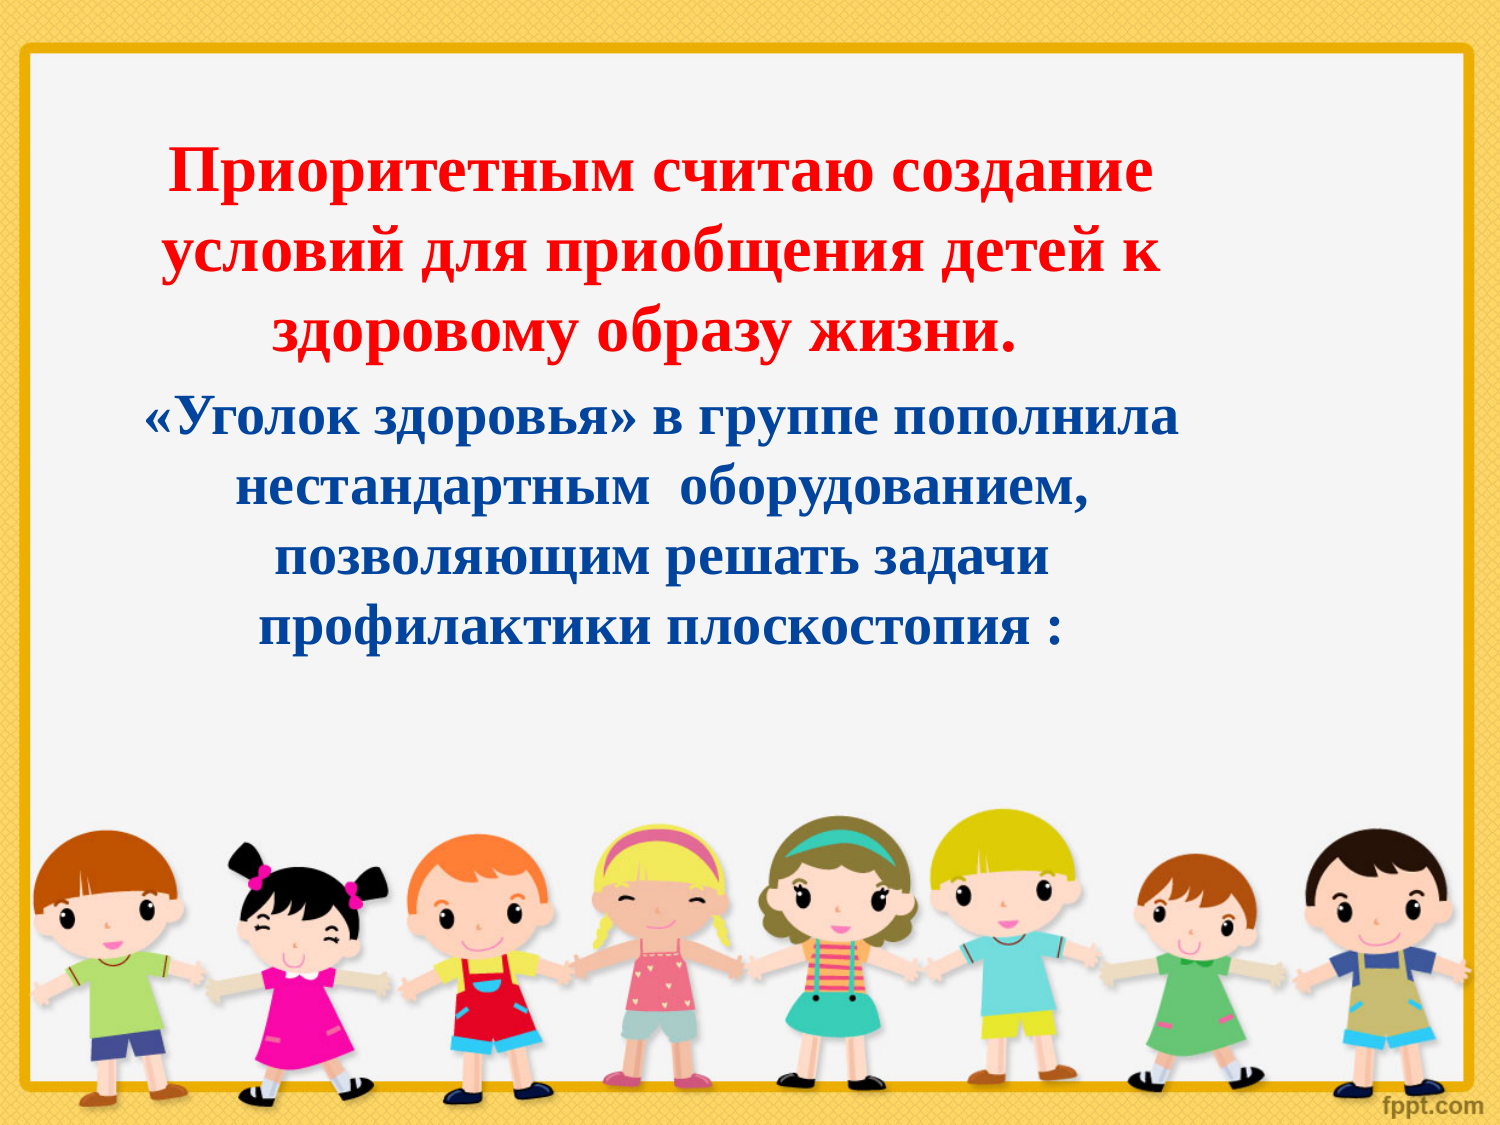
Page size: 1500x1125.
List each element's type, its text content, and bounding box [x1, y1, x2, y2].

list Приоритетным считаю создание условий для приобщения детей к здоровому образу жизни. «Уголок здоровья» в группе пополнила нестандартным оборудованием, позволяющим решать задачи профилактики плоскостопия : [105, 116, 1219, 669]
picture [0, 0, 1500, 1125]
list [586, 44, 1426, 1006]
